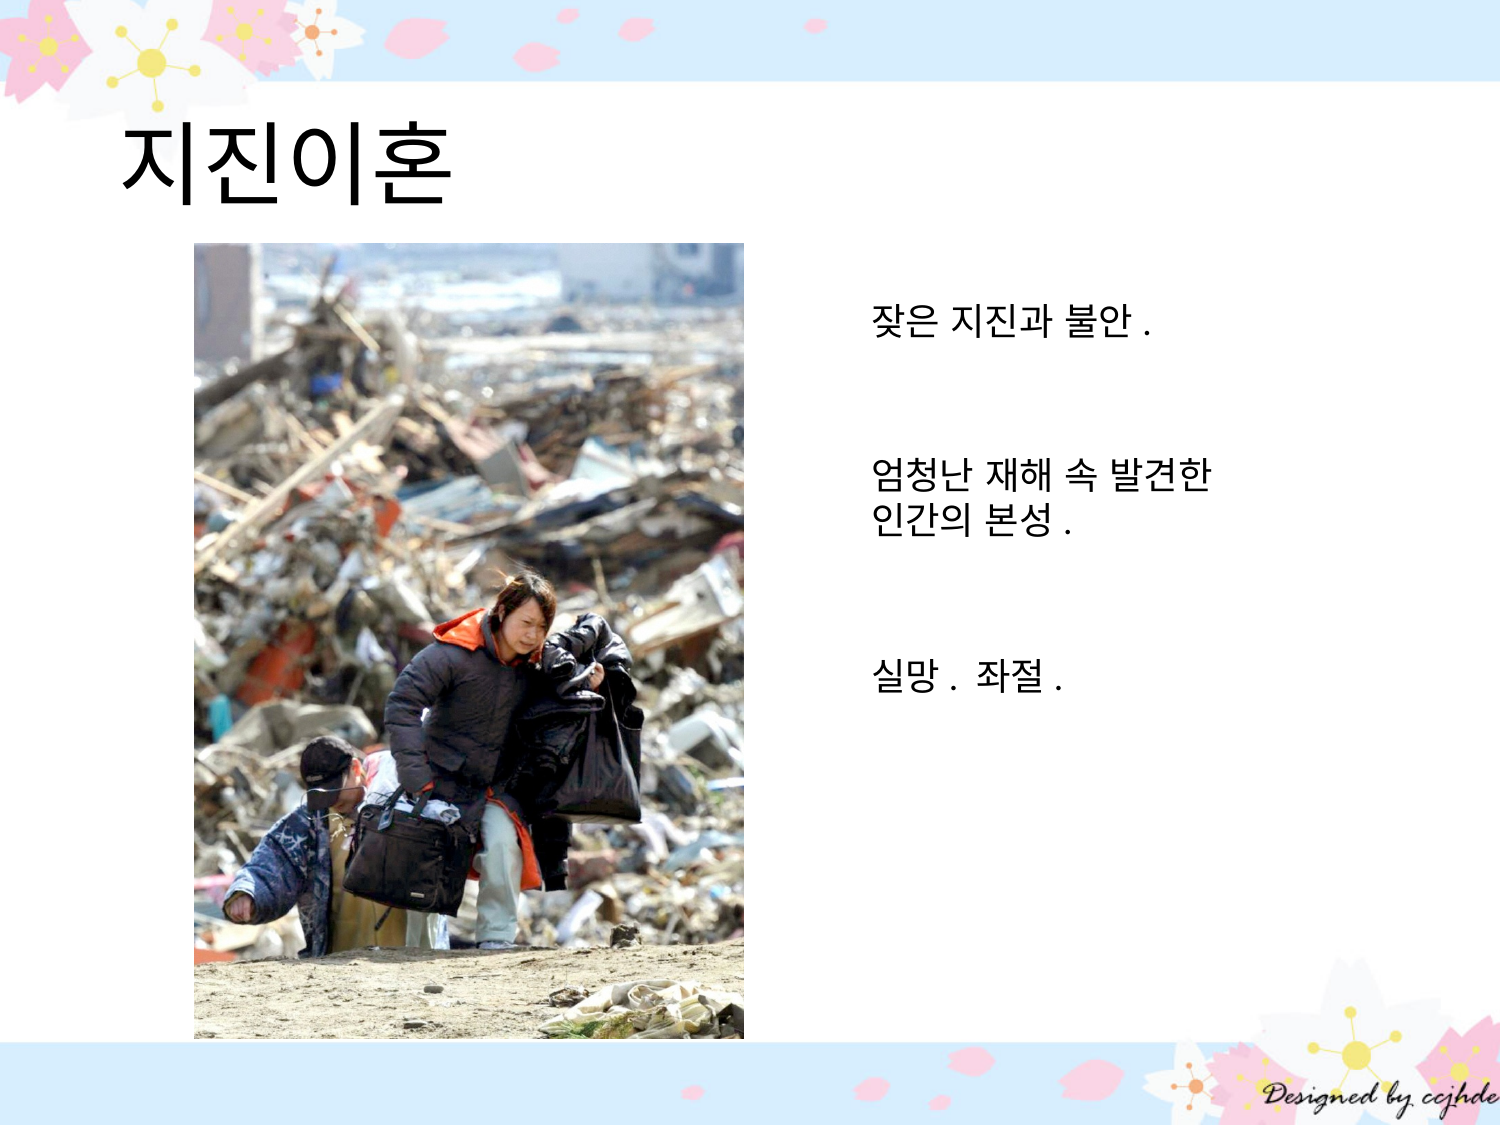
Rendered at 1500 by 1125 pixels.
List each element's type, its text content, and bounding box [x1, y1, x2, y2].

text_box 엄청난 재해 속 발견한 인간의 본성. [856, 444, 1317, 550]
text_box 잦은 지진과 불안. [856, 290, 1353, 351]
title 지진이혼 [103, 59, 1397, 278]
text_box 실망. 좌절. [856, 645, 1353, 705]
picture [0, 0, 1500, 1125]
